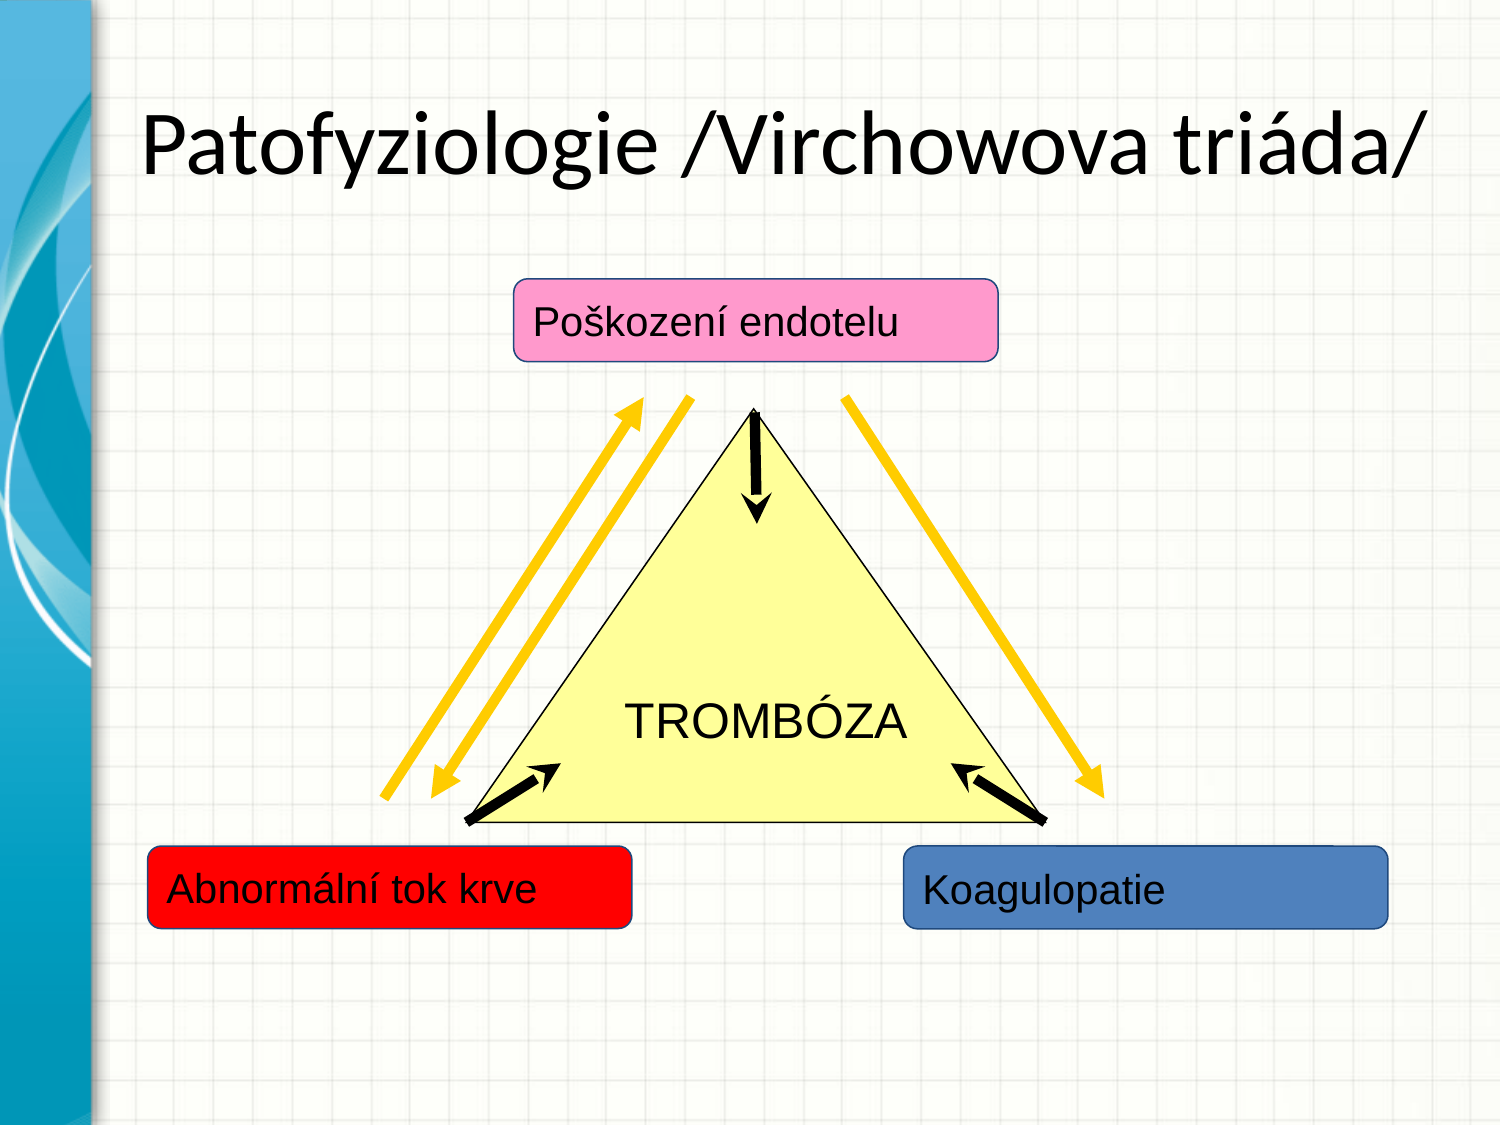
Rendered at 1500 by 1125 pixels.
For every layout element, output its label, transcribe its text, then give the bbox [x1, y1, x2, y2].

text_box [547, 763, 561, 776]
text_box TROMBÓZA [467, 408, 1046, 823]
text_box Poškození endotelu [513, 278, 999, 362]
text_box [950, 763, 965, 776]
title Patofyziologie /Virchowova triáda/ [125, 44, 1450, 232]
text_box [844, 397, 1105, 799]
text_box [750, 511, 763, 524]
text_box Koagulopatie [903, 845, 1388, 929]
text_box Abnormální tok krve [147, 846, 632, 929]
text_box [430, 397, 691, 799]
picture [0, 0, 1500, 1125]
text_box [383, 397, 644, 799]
